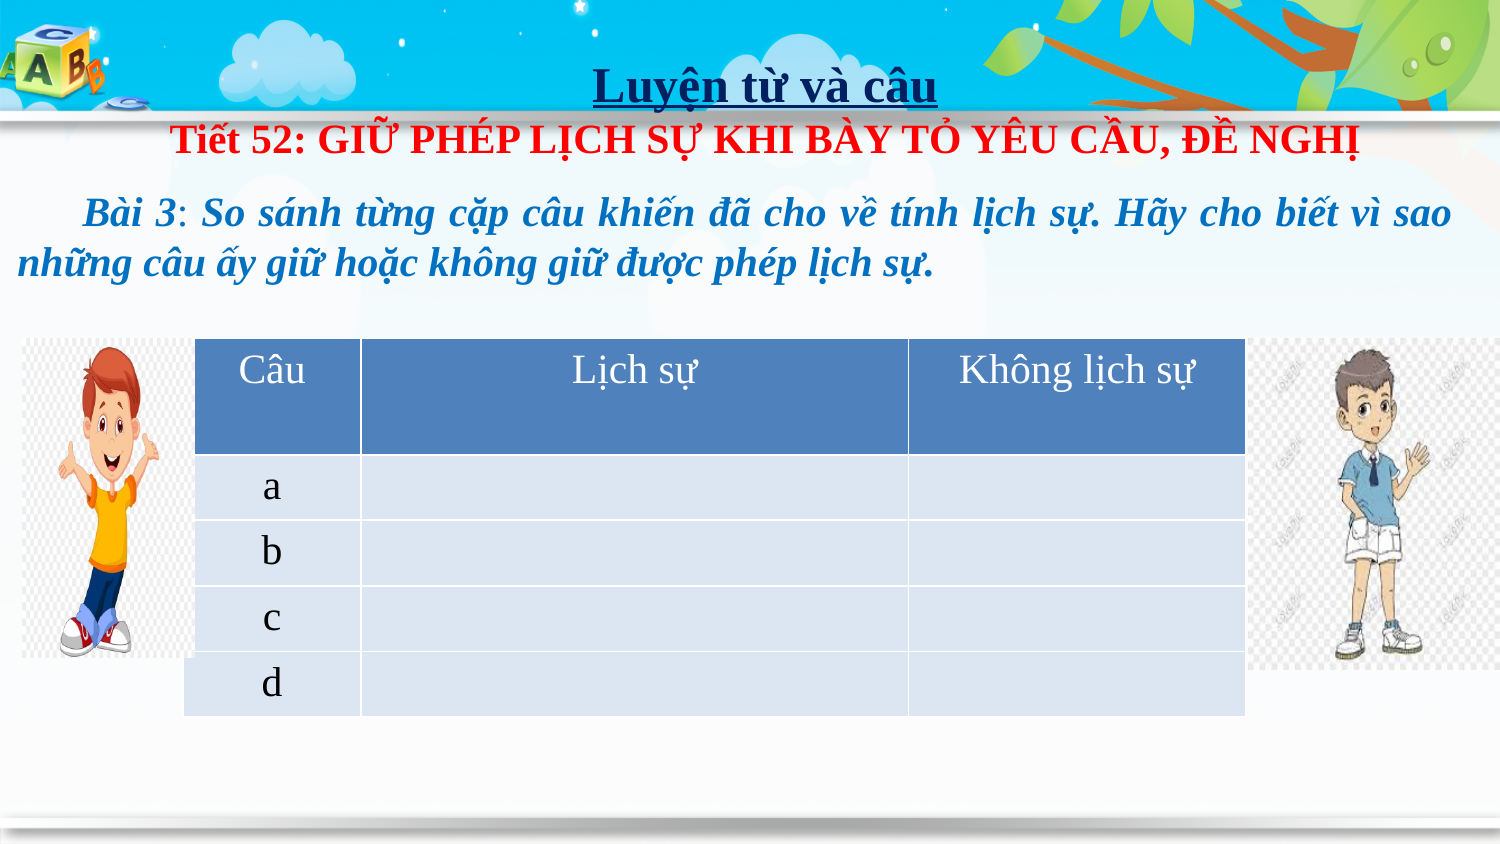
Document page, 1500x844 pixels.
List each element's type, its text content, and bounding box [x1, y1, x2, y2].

table_cell a [201, 456, 360, 519]
table_cell d [184, 652, 360, 716]
table_cell [909, 521, 1243, 585]
text_box Bài 3: So sánh từng cặp câu khiến đã cho về tính lịch sự. Hãy cho biết vì sao những câu ấy giữ hoặc không giữ được phép lịch sự. [2, 177, 1468, 293]
table_header Lịch sự [362, 339, 908, 454]
table_cell [362, 456, 908, 519]
table_cell [909, 456, 1243, 519]
table_header Không lịch sự [909, 339, 1245, 454]
table_header Câu [199, 339, 360, 454]
table_cell [909, 587, 1243, 651]
text_box Luyện từ và câu Tiết 52: GIỮ PHÉP LỊCH SỰ KHI BÀY TỎ YÊU CẦU, ĐỀ NGHỊ [95, 0, 1436, 240]
table_cell c [201, 587, 360, 651]
table_cell [362, 652, 908, 716]
table_cell [362, 521, 908, 585]
table_cell [909, 652, 1245, 716]
picture [0, 0, 1500, 844]
table_cell [362, 587, 908, 651]
table_cell b [201, 521, 360, 585]
